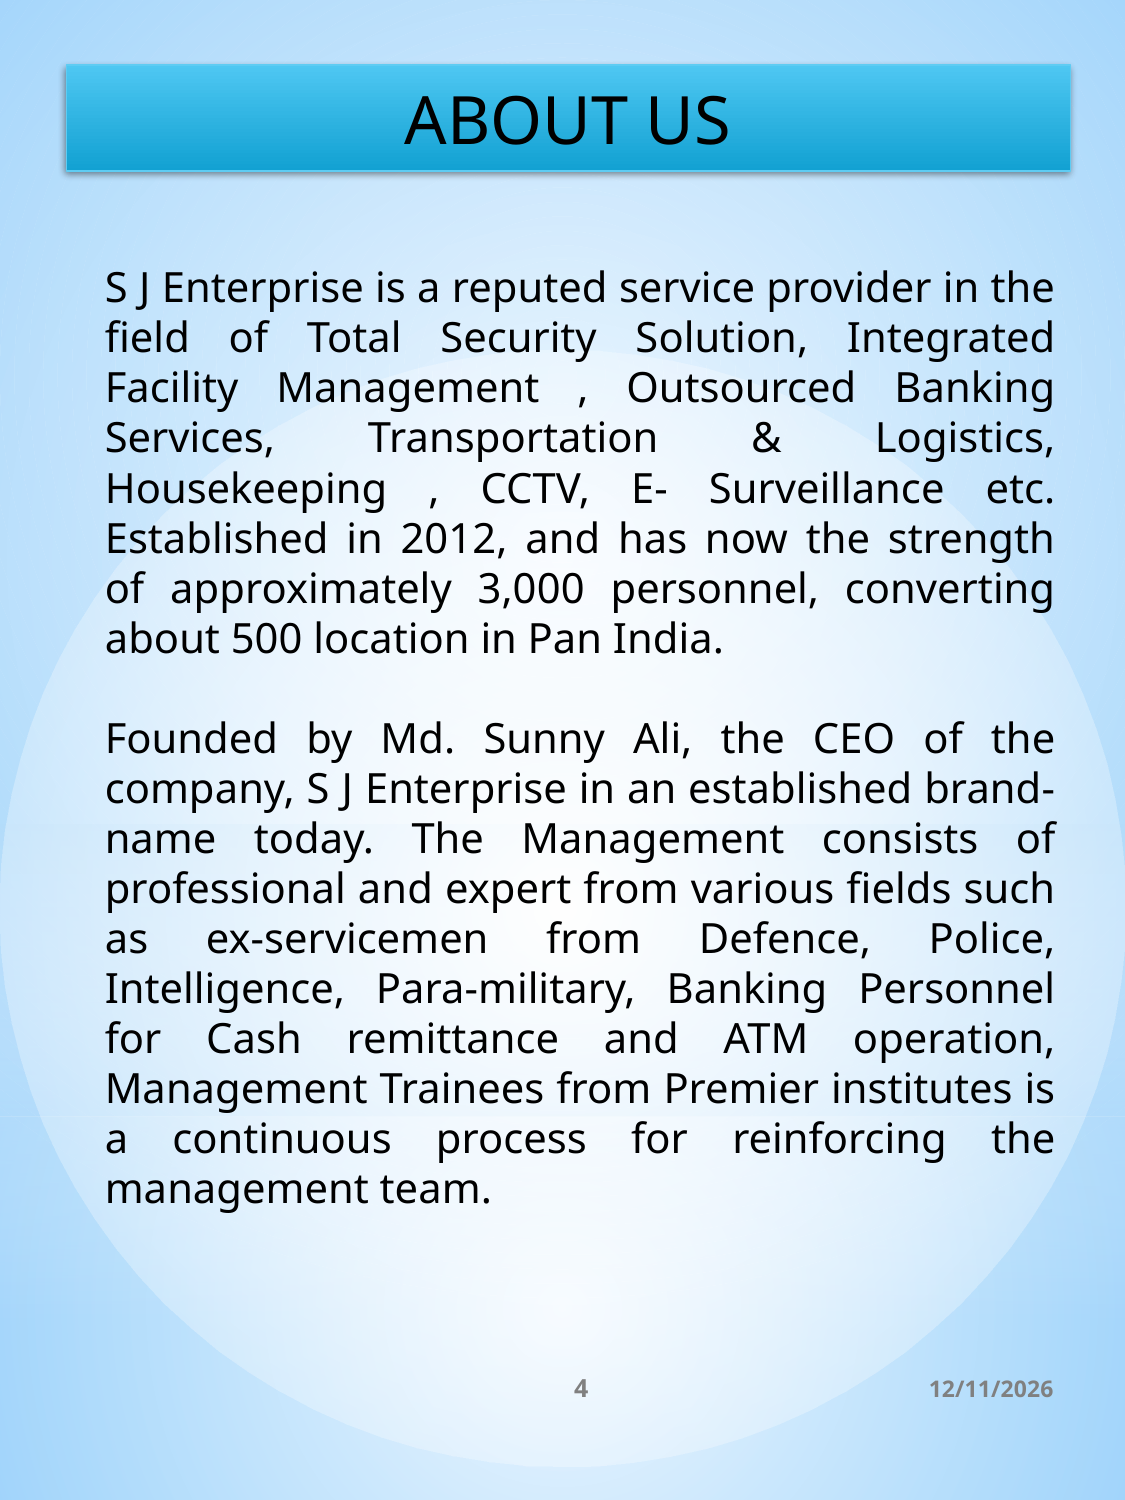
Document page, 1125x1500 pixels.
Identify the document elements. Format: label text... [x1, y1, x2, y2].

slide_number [759, 1350, 1069, 1430]
text_box S J Enterprise is a reputed service provider in the field of Total Security Solution, Integrated Facility Management , Outsourced Banking Services, Transportation & Logistics, Housekeeping , CCTV, E- Surveillance etc. Established in 2012, and has now the strength of approximately 3,000 personnel, converting about 500 location in Pan India. Founded by Md. Sunny Ali, the CEO of the company, S J Enterprise in an established brand-name today. The Management consists of professional and expert from various fields such as ex-servicemen from Defence, Police, Intelligence, Para-military, Banking Personnel for Cash remittance and ATM operation, Management Trainees from Premier institutes is a continuous process for reinforcing the management team. [89, 253, 1071, 1219]
slide_number 4 [468, 1350, 694, 1430]
text_box ABOUT US [66, 64, 1071, 172]
